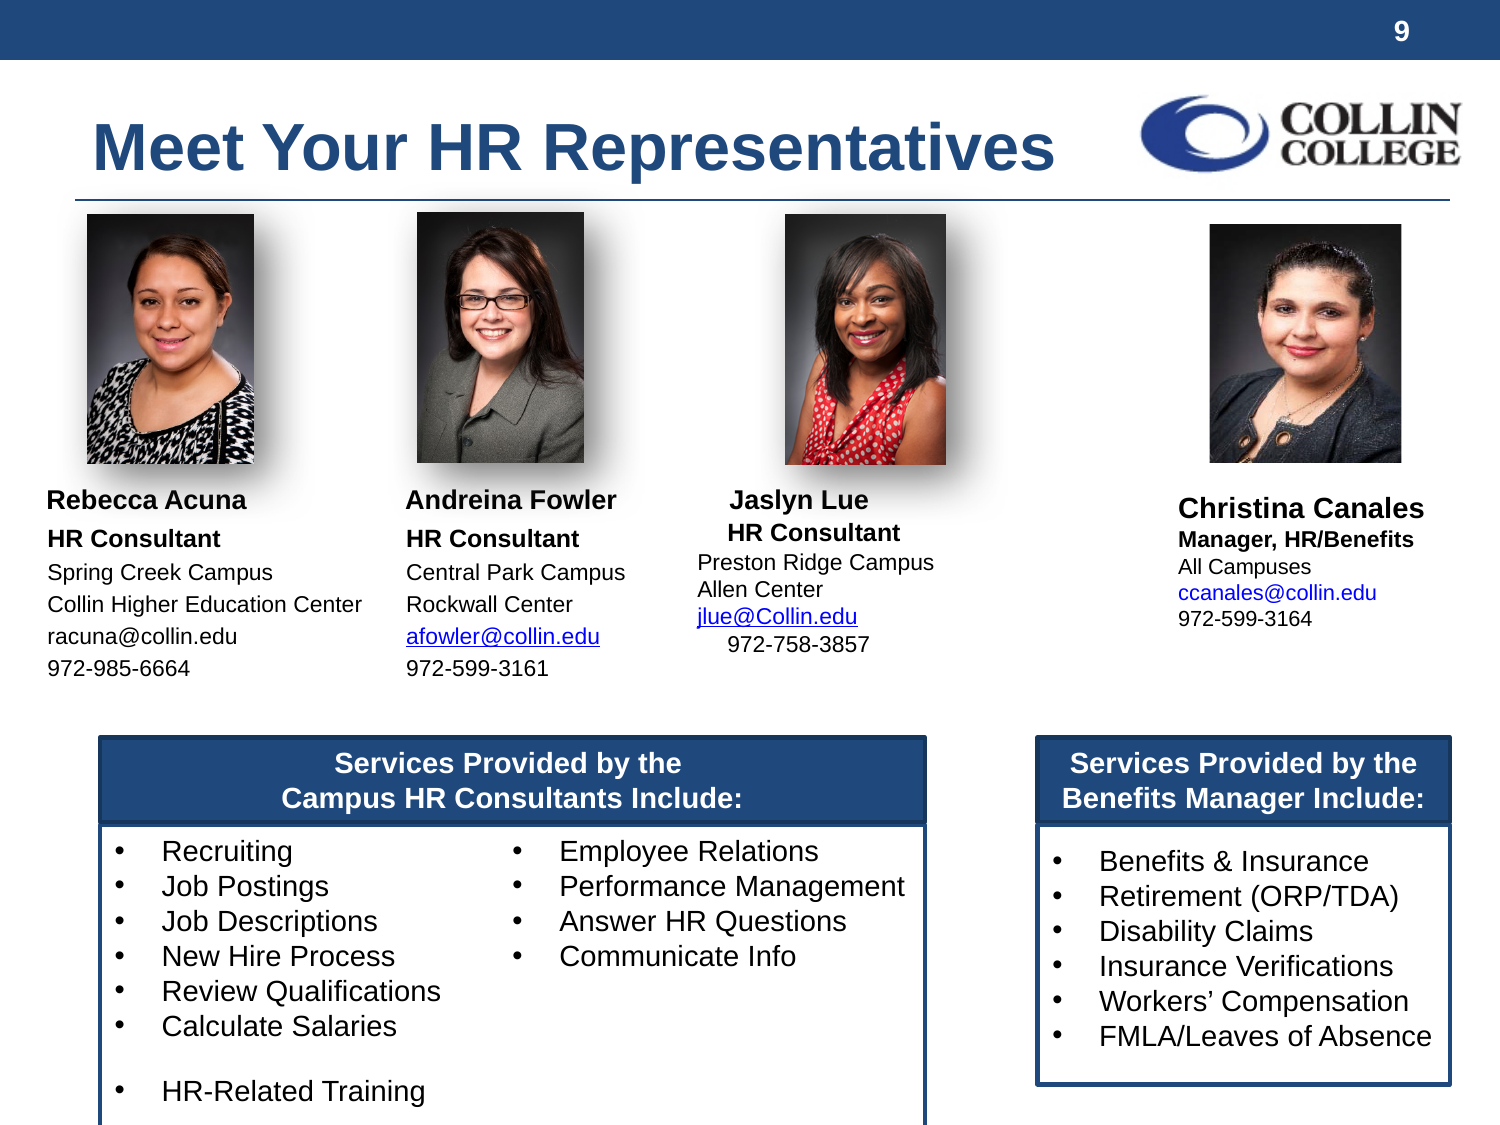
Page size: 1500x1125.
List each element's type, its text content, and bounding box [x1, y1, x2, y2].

text_box Christina Canales Manager, HR/Benefits All Campuses ccanales@collin.edu 972-599-3164 [1163, 482, 1500, 639]
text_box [346, 212, 638, 652]
text_box Services Provided by the Campus HR Consultants Include: [98, 735, 927, 824]
slide_number 9 [1250, 3, 1425, 57]
text_box Meet Your HR Representatives [0, 50, 1250, 238]
picture [87, 213, 254, 465]
text_box Recruiting Job Postings Job Descriptions New Hire Process Review Qualifications Calculate Salaries HR-Related Training Employee Relations Performance Management Answer HR Questions Communicate Info [98, 824, 927, 1125]
text_box Services Provided by the Benefits Manager Include: [1035, 735, 1452, 823]
picture [1250, 92, 1463, 200]
picture [1209, 224, 1402, 463]
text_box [637, 214, 988, 667]
text_box Benefits & Insurance Retirement (ORP/TDA) Disability Claims Insurance Verifications Workers’ Compensation FMLA/Leaves of Absence [1035, 823, 1452, 1087]
list Rebecca Acuna HR Consultant Spring Creek Campus Collin Higher Education Center racuna@collin.edu 972-985-6664 [0, 474, 343, 652]
